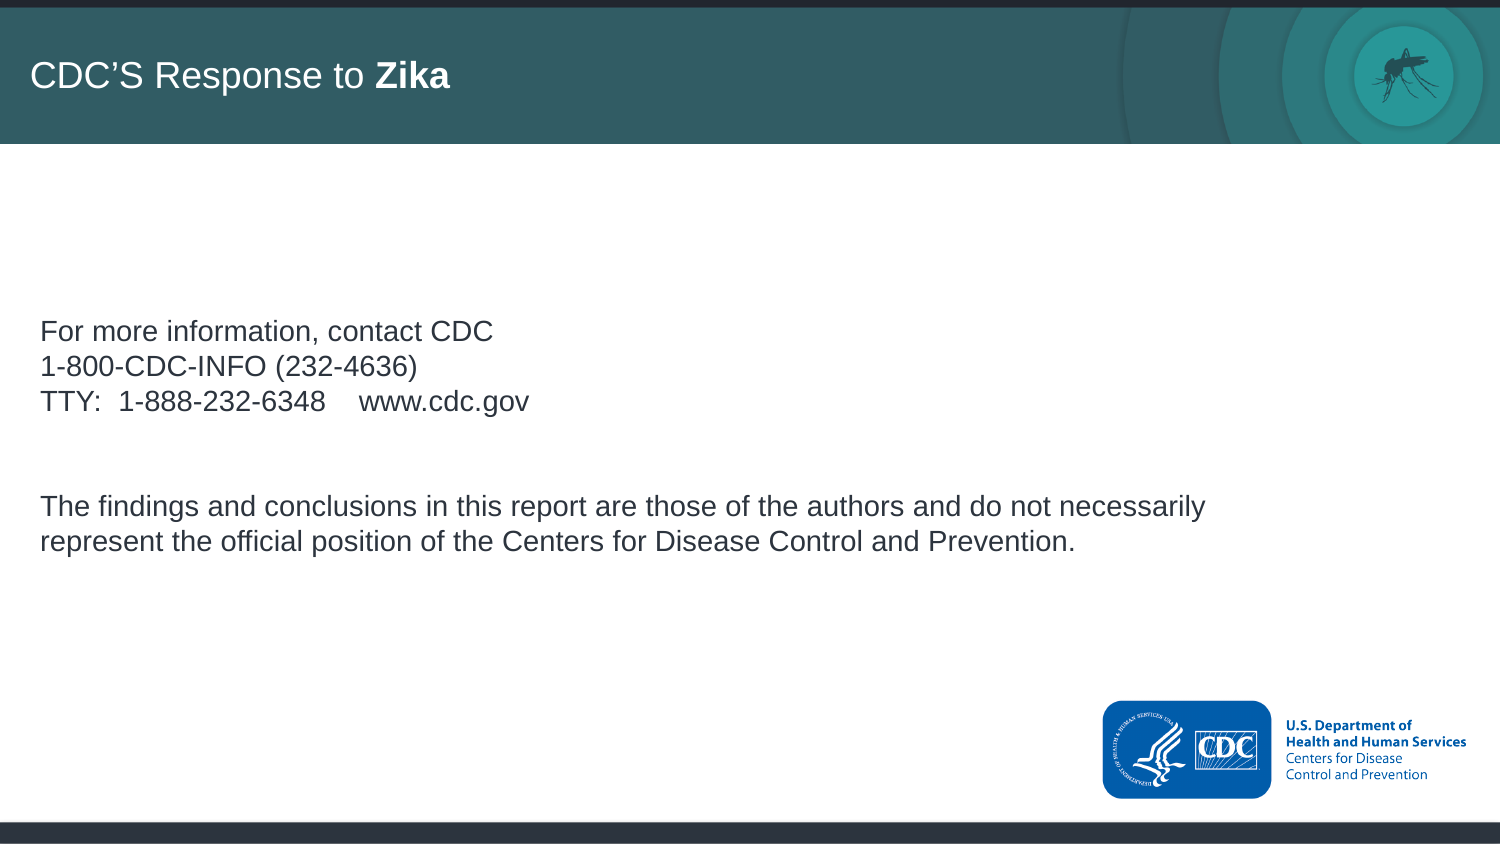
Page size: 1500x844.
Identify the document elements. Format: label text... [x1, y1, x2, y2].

picture [1101, 699, 1466, 800]
picture [0, 0, 1500, 144]
title For more information, contact CDC 1-800-CDC-INFO (232-4636) TTY: 1-888-232-6348 www.cdc.gov The findings and conclusions in this report are those of the authors and do not necessarily represent the official position of the Centers for Disease Control and Prevention. [25, 304, 1301, 486]
